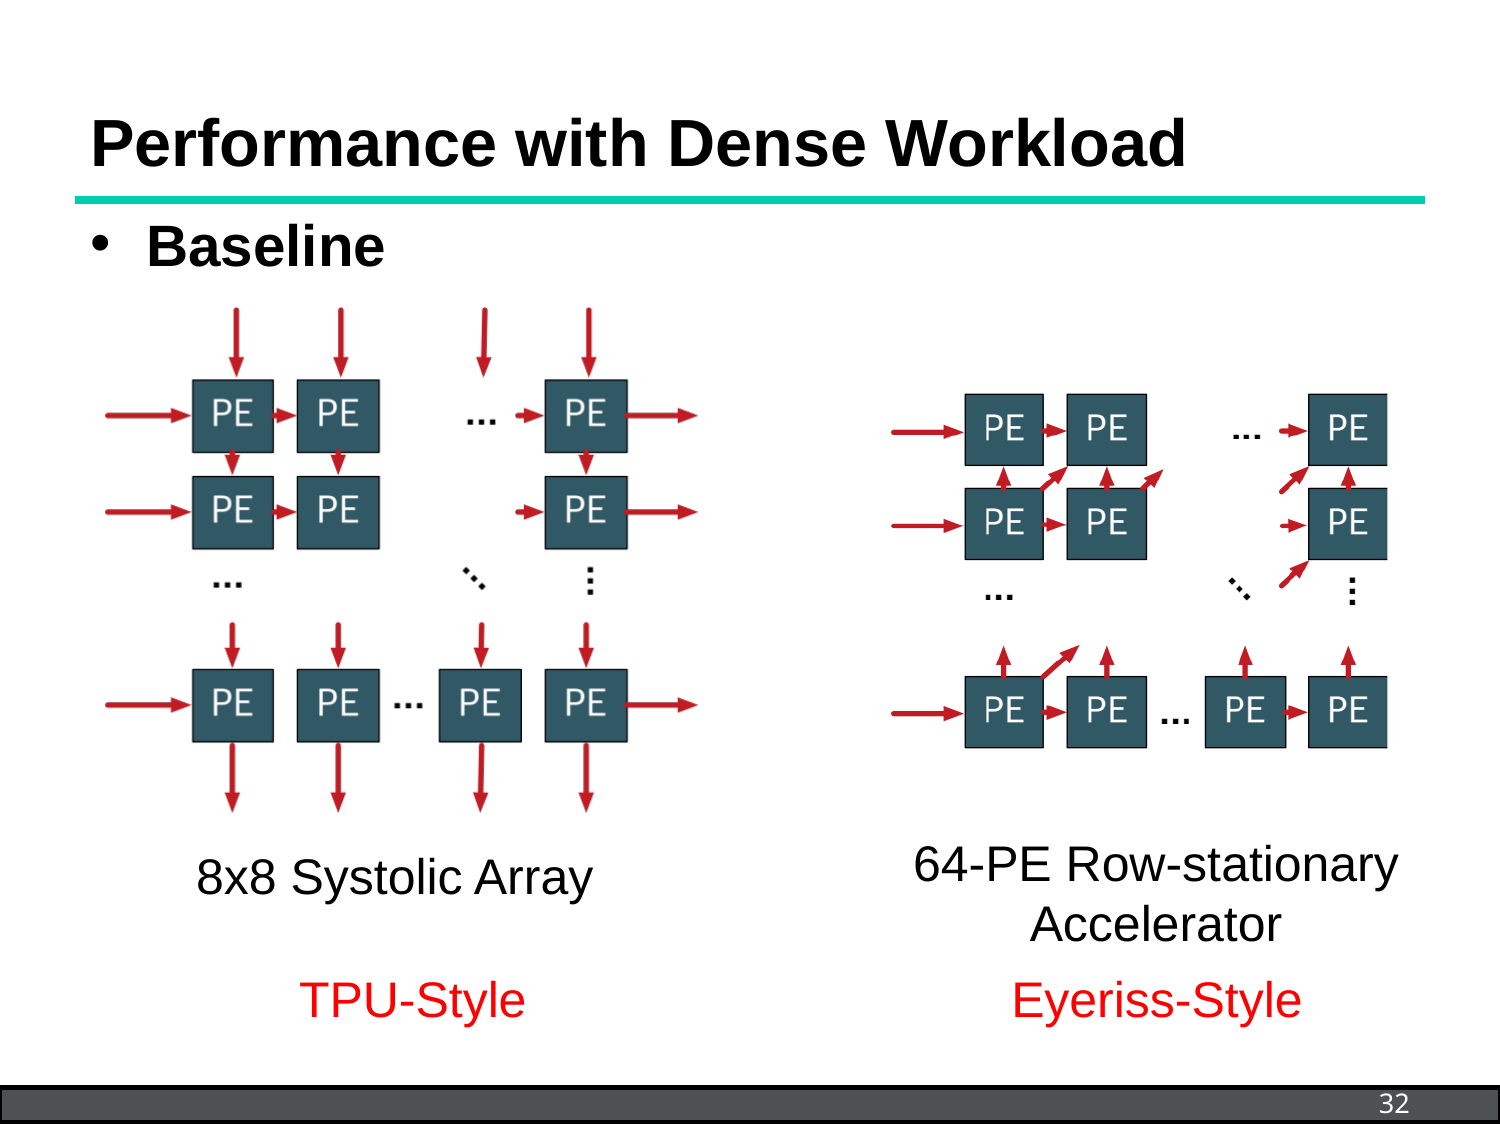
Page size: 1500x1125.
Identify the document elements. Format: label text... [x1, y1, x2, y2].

footer [287, 1087, 1212, 1123]
text_box TPU-Style [281, 960, 545, 1036]
slide_number 32 [1212, 1087, 1425, 1123]
picture [887, 391, 1388, 750]
text_box Eyeriss-Style [981, 960, 1333, 1036]
title Performance with Dense Workload [75, 75, 1425, 188]
list Baseline [75, 200, 1425, 1066]
picture [101, 303, 725, 825]
text_box 64-PE Row-stationary Accelerator [862, 824, 1450, 959]
text_box 8x8 Systolic Array [181, 837, 645, 913]
